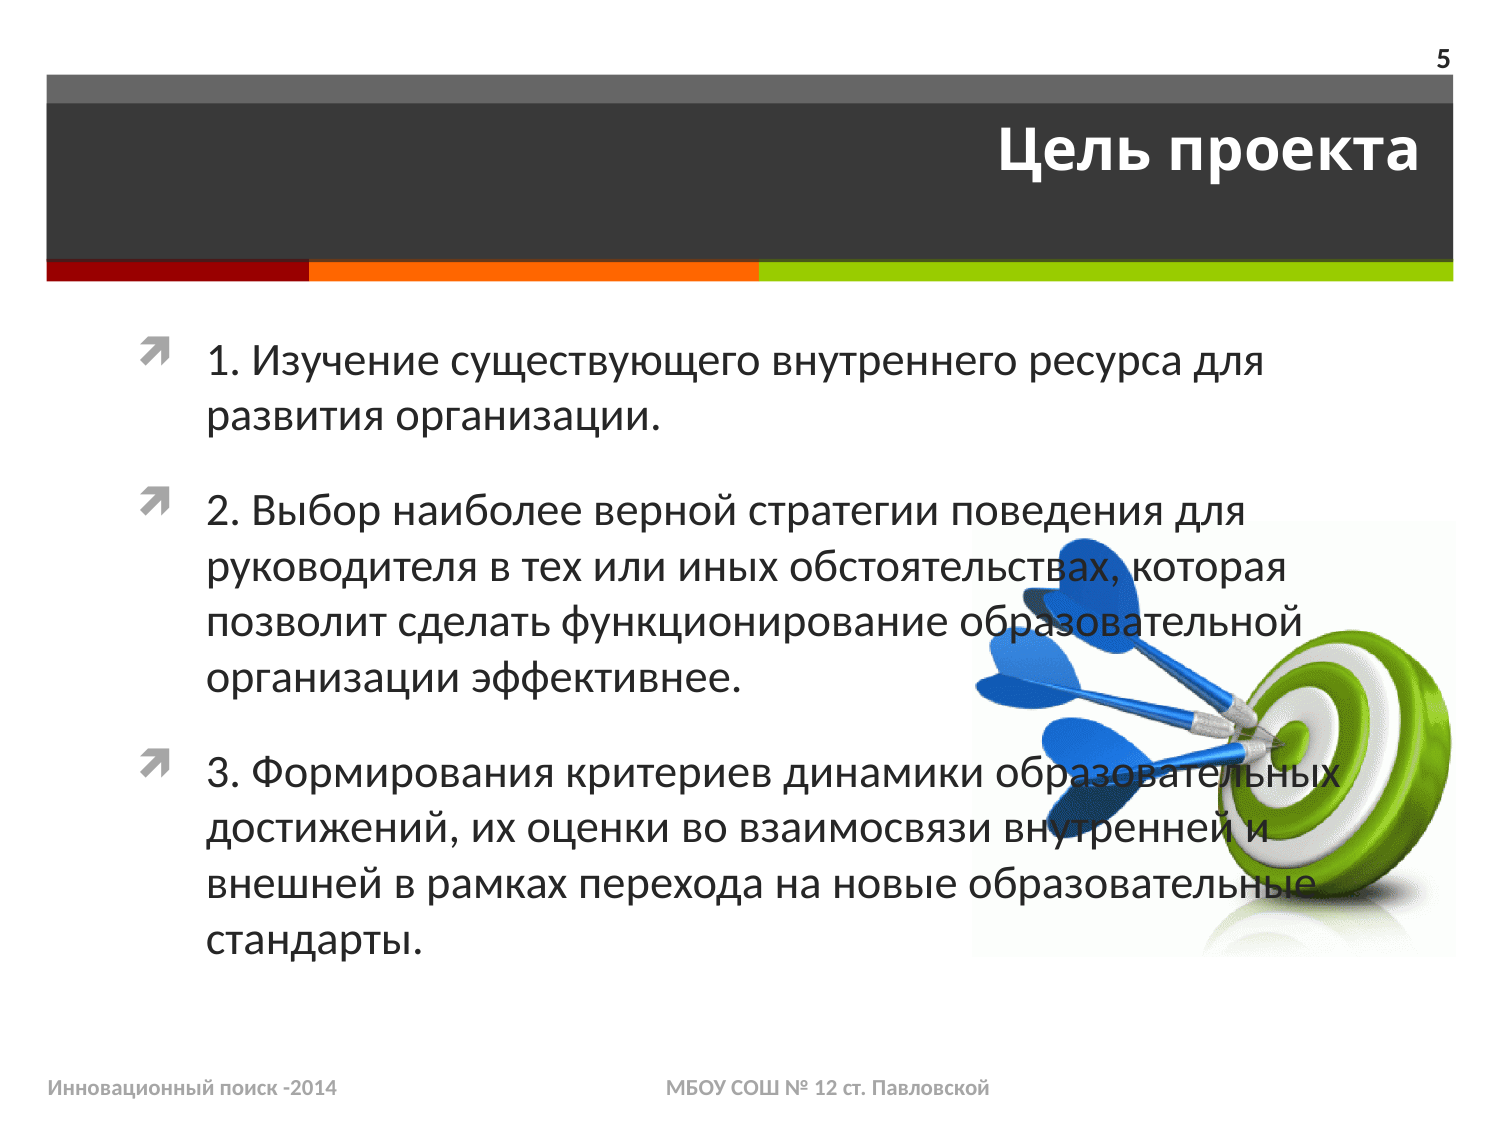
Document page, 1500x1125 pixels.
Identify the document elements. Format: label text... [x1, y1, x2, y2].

footer Инновационный поиск -2014 МБОУ СОШ № 12 ст. Павловской [32, 1055, 1038, 1116]
list 1. Изучение существующего внутреннего ресурса для развития организации. 2. Выбор наиболее верной стратегии поведения для руководителя в тех или иных обстоятельствах, которая позволит сделать функционирование образовательной организации эффективнее. 3. Формирования критериев динамики образовательных достижений, их оценки во взаимосвязи внутренней и внешней в рамках перехода на новые образовательные стандарты. [121, 321, 1428, 976]
title Цель проекта [46, 103, 1454, 263]
slide_number 5 [1362, 27, 1466, 87]
picture [971, 520, 1457, 957]
